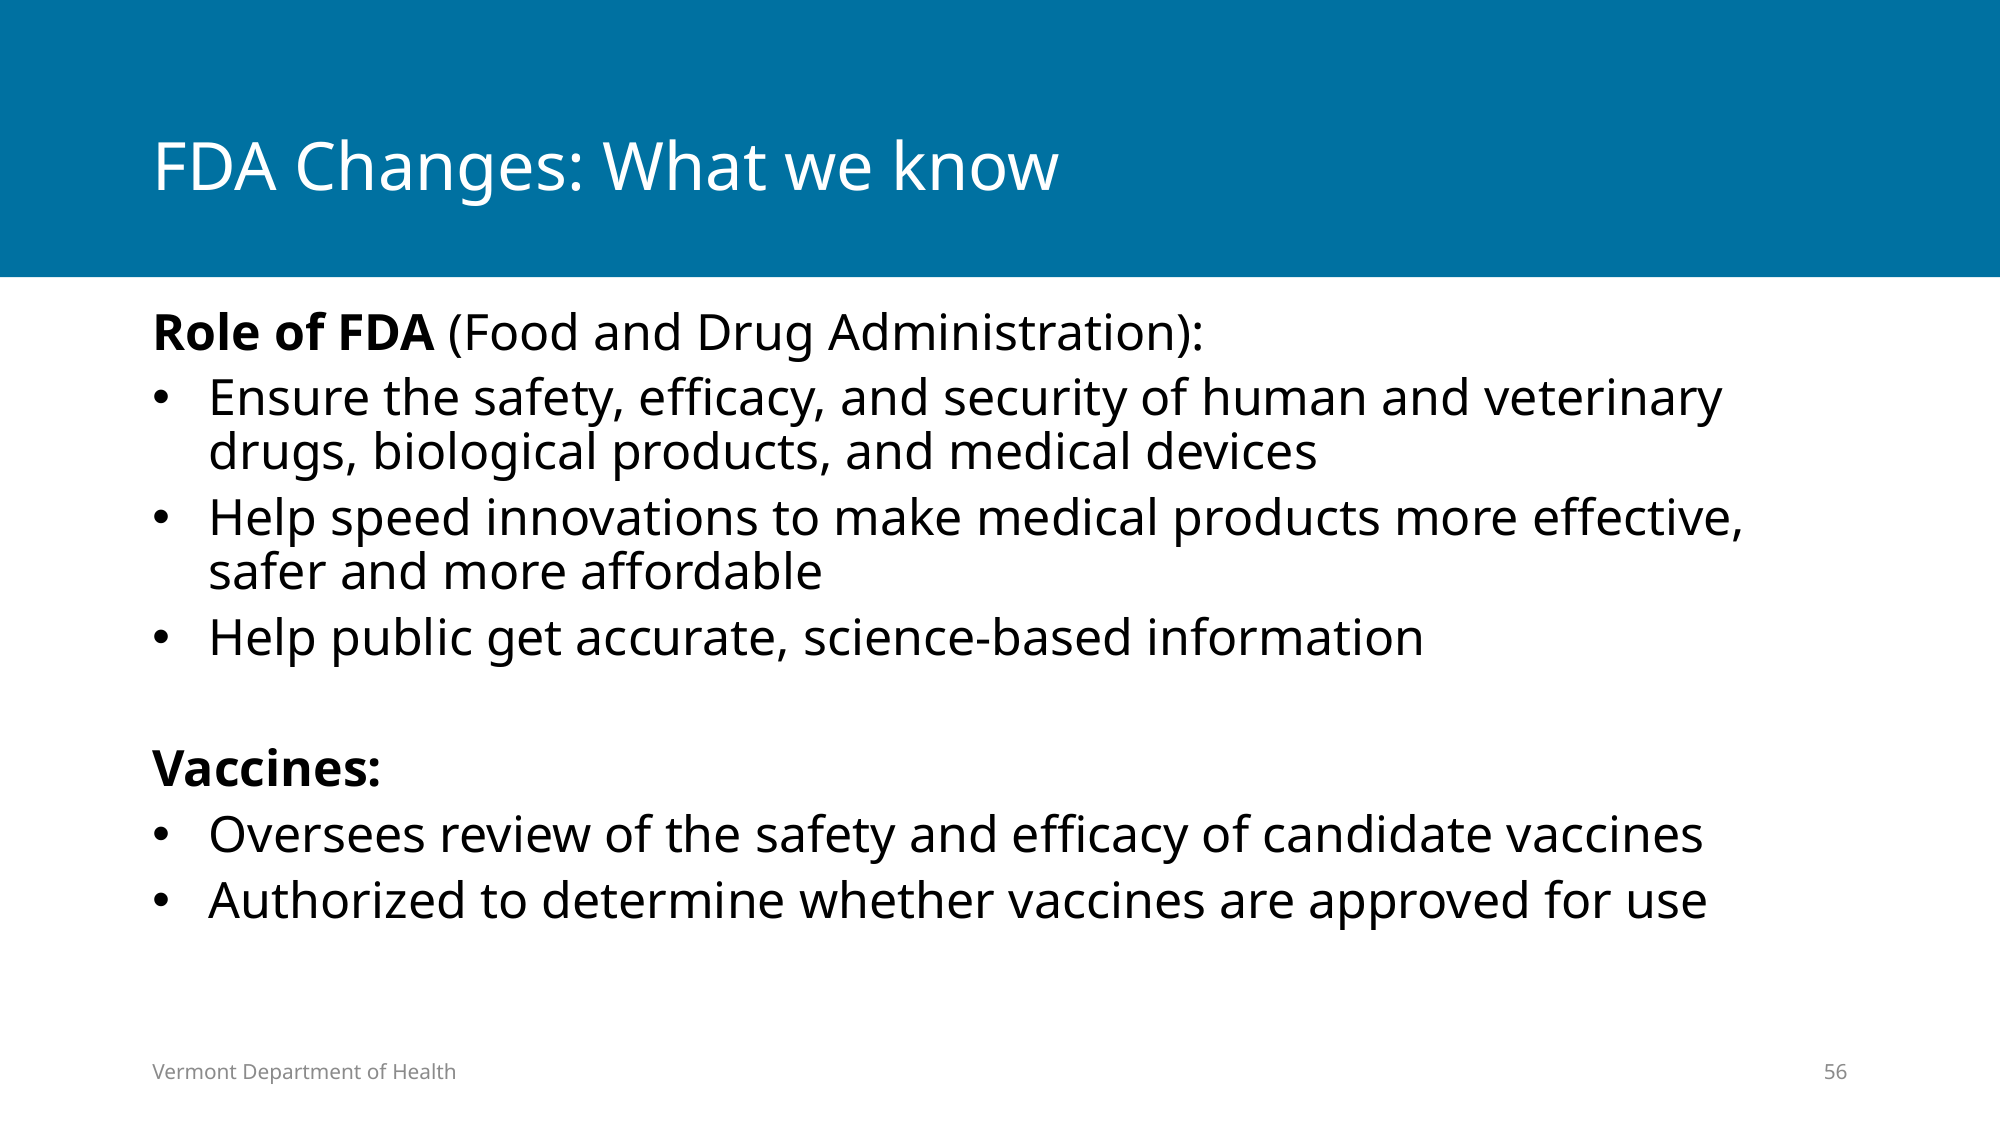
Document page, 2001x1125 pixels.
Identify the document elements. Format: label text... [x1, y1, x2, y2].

footer Vermont Department of Health [137, 1042, 813, 1103]
slide_number 56 [1412, 1042, 1863, 1103]
list Role of FDA (Food and Drug Administration): Ensure the safety, efficacy, and security of human and veterinary drugs, biological products, and medical devices Help speed innovations to make medical products more effective, safer and more affordable Help public get accurate, science-based information Vaccines: Oversees review of the safety and efficacy of candidate vaccines Authorized to determine whether vaccines are approved for use [137, 299, 1863, 1014]
title FDA Changes: What we know [137, 59, 1863, 278]
